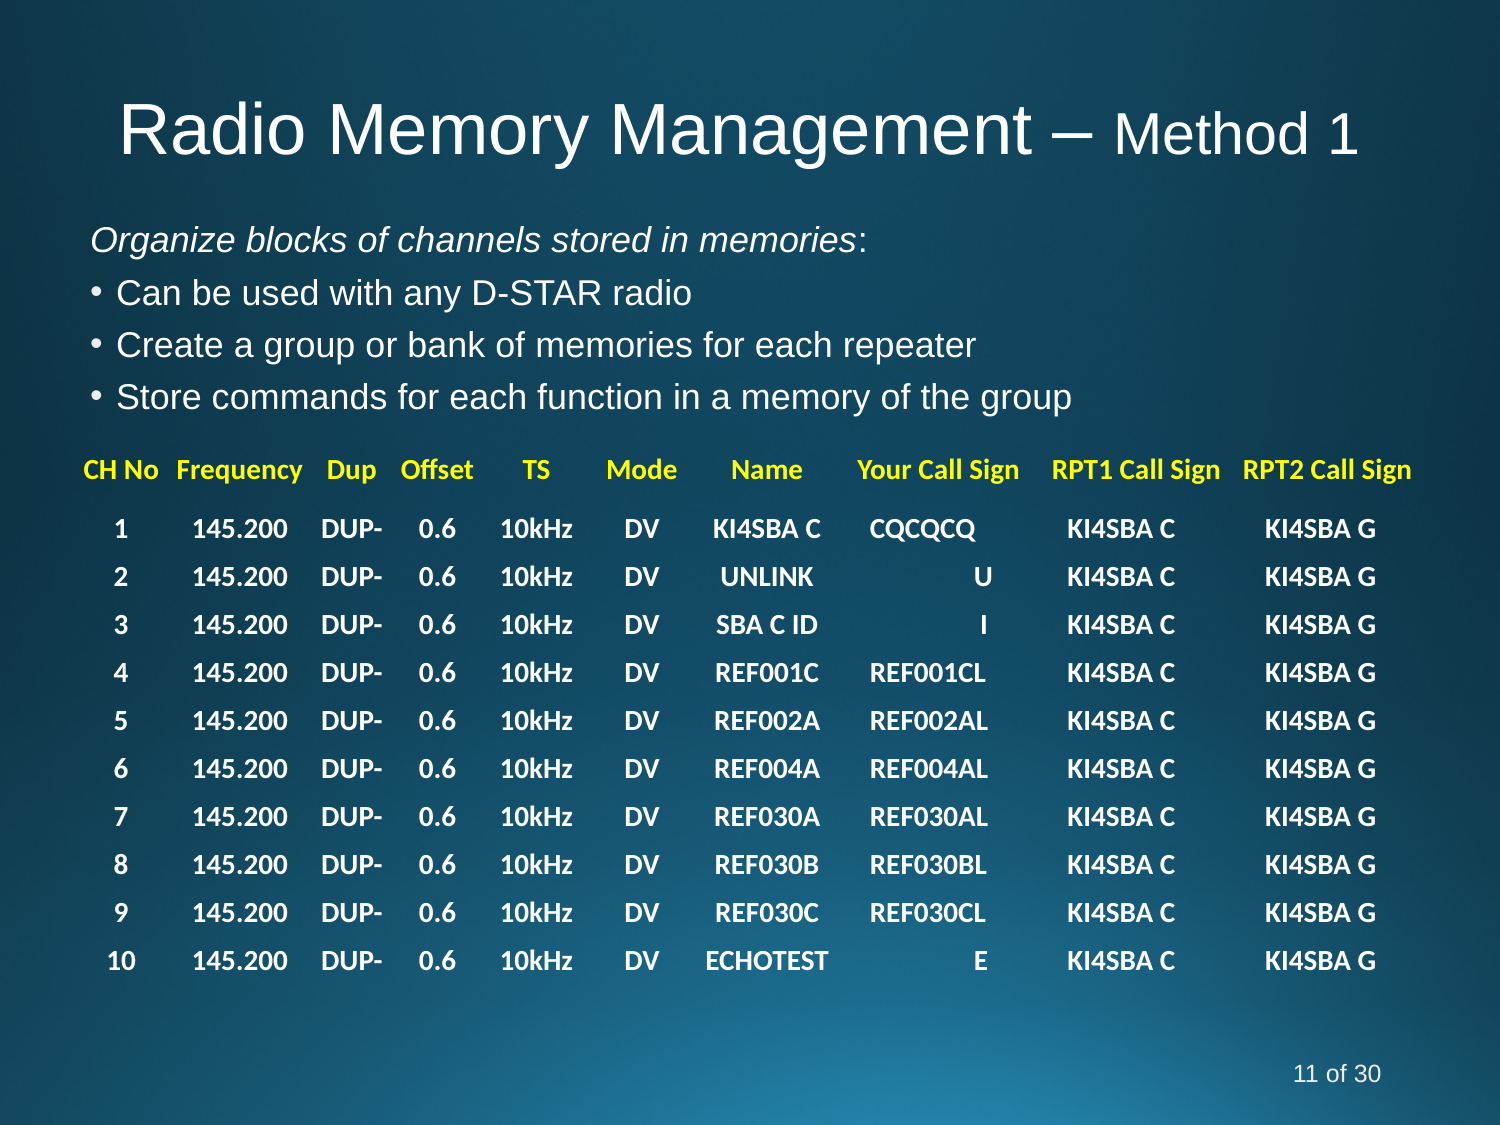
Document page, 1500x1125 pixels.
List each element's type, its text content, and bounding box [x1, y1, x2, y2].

table_cell DV [589, 747, 695, 795]
table_cell 145.200 [167, 507, 312, 555]
table_cell 0.6 [391, 603, 484, 651]
table_cell 145.200 [167, 699, 312, 747]
table_cell DV [589, 651, 695, 699]
table_cell 10kHz [484, 603, 589, 651]
table_cell KI4SBA C [695, 507, 840, 555]
table_cell 145.200 [167, 939, 312, 987]
table_cell KI4SBA C [1037, 891, 1235, 939]
table_header Mode [589, 437, 695, 507]
slide_number 11 of 30 [1059, 1042, 1397, 1103]
table_cell E [840, 939, 1037, 987]
table_cell 145.200 [167, 555, 312, 603]
table_cell 0.6 [391, 891, 484, 939]
table_cell 5 [75, 699, 167, 747]
table_cell KI4SBA C [1037, 795, 1235, 843]
table_cell ECHOTEST [695, 939, 840, 987]
table_cell DV [589, 699, 695, 747]
table_cell DV [589, 891, 695, 939]
table_cell DUP- [312, 555, 391, 603]
table_cell KI4SBA C [1037, 507, 1235, 555]
table_cell 4 [75, 651, 167, 699]
table_cell 7 [75, 795, 167, 843]
table_cell DUP- [312, 747, 391, 795]
table_cell 0.6 [391, 555, 484, 603]
table_cell KI4SBA G [1235, 843, 1420, 891]
table_cell 145.200 [167, 843, 312, 891]
table_cell KI4SBA G [1235, 603, 1420, 651]
table_cell DUP- [312, 651, 391, 699]
picture [0, 0, 1500, 1125]
table_cell U [840, 555, 1037, 603]
table_cell 10kHz [484, 795, 589, 843]
table_cell KI4SBA G [1235, 651, 1420, 699]
table_header Name [695, 437, 840, 507]
table_cell 8 [75, 843, 167, 891]
table_cell UNLINK [695, 555, 840, 603]
table_cell DUP- [312, 891, 391, 939]
table_cell REF030A [695, 795, 840, 843]
table_cell 0.6 [391, 795, 484, 843]
table_cell DUP- [312, 843, 391, 891]
table_cell KI4SBA G [1235, 939, 1420, 987]
table_header TS [484, 437, 589, 507]
table_cell REF004AL [840, 747, 1037, 795]
table_cell DUP- [312, 795, 391, 843]
table_cell 145.200 [167, 795, 312, 843]
table_cell 10 [75, 939, 167, 987]
table_cell KI4SBA C [1037, 747, 1235, 795]
table_cell DUP- [312, 939, 391, 987]
table_cell 10kHz [484, 507, 589, 555]
table_cell DUP- [312, 699, 391, 747]
table_cell 0.6 [391, 699, 484, 747]
table_cell KI4SBA C [1037, 555, 1235, 603]
table_cell 0.6 [391, 843, 484, 891]
table_cell KI4SBA G [1235, 795, 1420, 843]
table_cell DV [589, 603, 695, 651]
table_cell 1 [75, 507, 167, 555]
list Organize blocks of channels stored in memories: Can be used with any D-STAR radio Create a group or bank of memories for each repeater Store commands for each function in a memory of the group [75, 214, 1425, 425]
table_cell REF030B [695, 843, 840, 891]
title Radio Memory Management – Method 1 [103, 59, 1397, 214]
table_cell 0.6 [391, 939, 484, 987]
table_cell REF001C [695, 651, 840, 699]
table_cell KI4SBA G [1235, 507, 1420, 555]
table_cell KI4SBA G [1235, 891, 1420, 939]
table_cell 145.200 [167, 603, 312, 651]
table_cell DUP- [312, 603, 391, 651]
table_cell REF004A [695, 747, 840, 795]
table_cell I [840, 603, 1037, 651]
table_cell REF001CL [840, 651, 1037, 699]
table_cell CQCQCQ [840, 507, 1037, 555]
table_cell 0.6 [391, 747, 484, 795]
table_cell 10kHz [484, 555, 589, 603]
table_cell DV [589, 555, 695, 603]
table_cell 2 [75, 555, 167, 603]
table_cell KI4SBA C [1037, 651, 1235, 699]
table_cell DUP- [312, 507, 391, 555]
table_cell 10kHz [484, 843, 589, 891]
table_cell DV [589, 507, 695, 555]
table_header RPT2 Call Sign [1235, 437, 1420, 507]
table_cell KI4SBA C [1037, 843, 1235, 891]
table_cell REF030BL [840, 843, 1037, 891]
table_cell 0.6 [391, 651, 484, 699]
table_cell 10kHz [484, 939, 589, 987]
table_cell REF030CL [840, 891, 1037, 939]
table_header RPT1 Call Sign [1037, 437, 1235, 507]
table_cell 9 [75, 891, 167, 939]
table_header Dup [312, 437, 391, 507]
table_cell 145.200 [167, 891, 312, 939]
table_cell 3 [75, 603, 167, 651]
table_header Frequency [167, 437, 312, 507]
table_header Offset [391, 437, 484, 507]
table_cell REF030AL [840, 795, 1037, 843]
table_header CH No [75, 437, 167, 507]
table_cell 10kHz [484, 747, 589, 795]
table_cell KI4SBA C [1037, 603, 1235, 651]
table_cell 0.6 [391, 507, 484, 555]
table_cell DV [589, 795, 695, 843]
table_cell DV [589, 843, 695, 891]
table_cell KI4SBA G [1235, 555, 1420, 603]
table_cell 10kHz [484, 699, 589, 747]
table_cell REF030C [695, 891, 840, 939]
table_cell KI4SBA G [1235, 699, 1420, 747]
table_header Your Call Sign [840, 437, 1037, 507]
table_cell KI4SBA G [1235, 747, 1420, 795]
table_cell DV [589, 939, 695, 987]
table_cell REF002A [695, 699, 840, 747]
table_cell KI4SBA C [1037, 699, 1235, 747]
table_cell 6 [75, 747, 167, 795]
table_cell SBA C ID [695, 603, 840, 651]
table_cell 145.200 [167, 651, 312, 699]
table_cell REF002AL [840, 699, 1037, 747]
table_cell KI4SBA C [1037, 939, 1235, 987]
table_cell 10kHz [484, 891, 589, 939]
table_cell 10kHz [484, 651, 589, 699]
table_cell 145.200 [167, 747, 312, 795]
